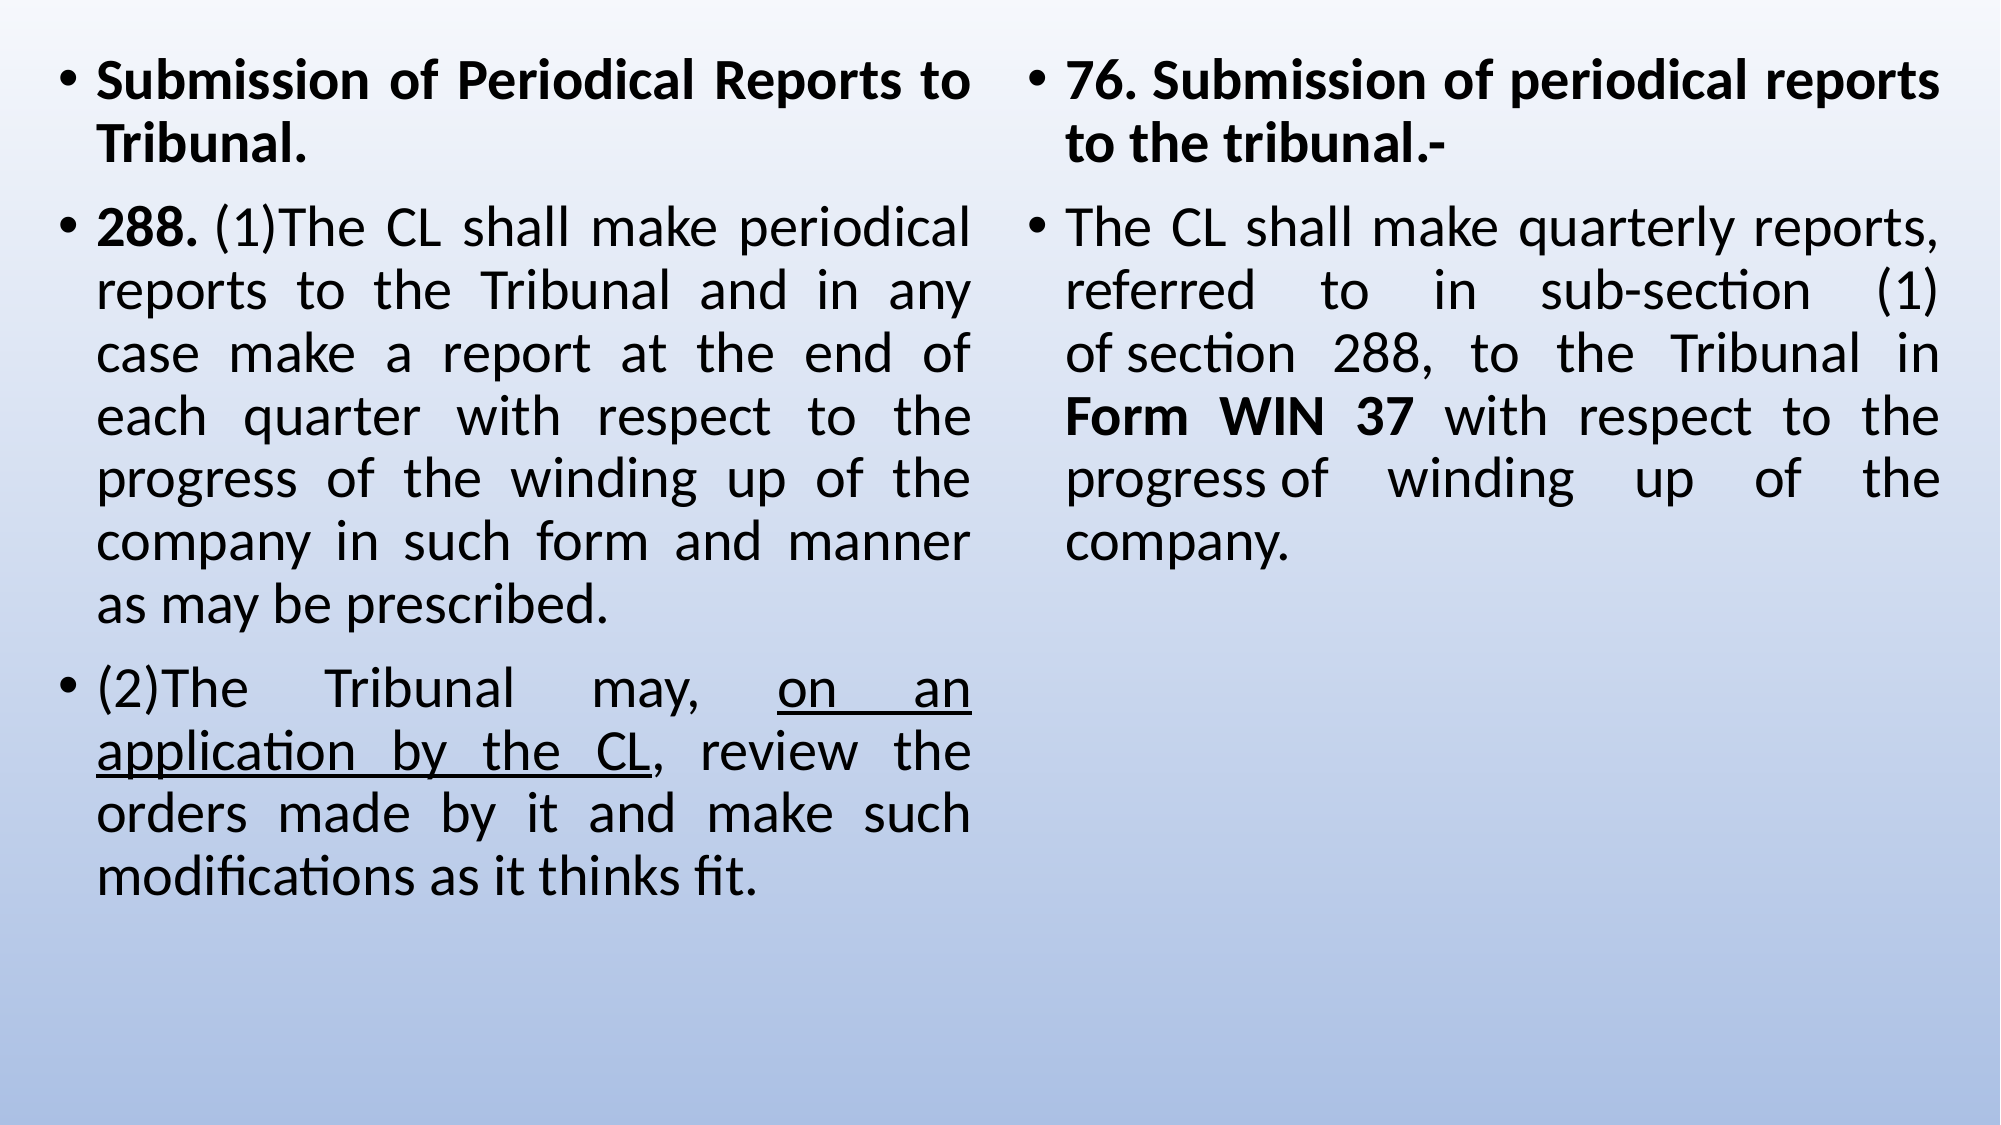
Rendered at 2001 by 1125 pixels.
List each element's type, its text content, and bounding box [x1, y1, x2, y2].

list Submission of Periodical Reports to Tribunal. 288. (1)The CL shall make periodical reports to the Tribunal and in any case make a report at the end of each quarter with respect to the progress of the winding up of the company in such form and manner as may be prescribed. (2)The Tribunal may, on an application by the CL, review the orders made by it and make such modifications as it thinks fit. [43, 42, 988, 1083]
list 76. Submission of periodical reports to the tribunal.- The CL shall make quarterly reports, referred to in sub-section (1) of section 288, to the Tribunal in Form WIN 37 with respect to the progress of winding up of the company. [1012, 42, 1957, 1083]
